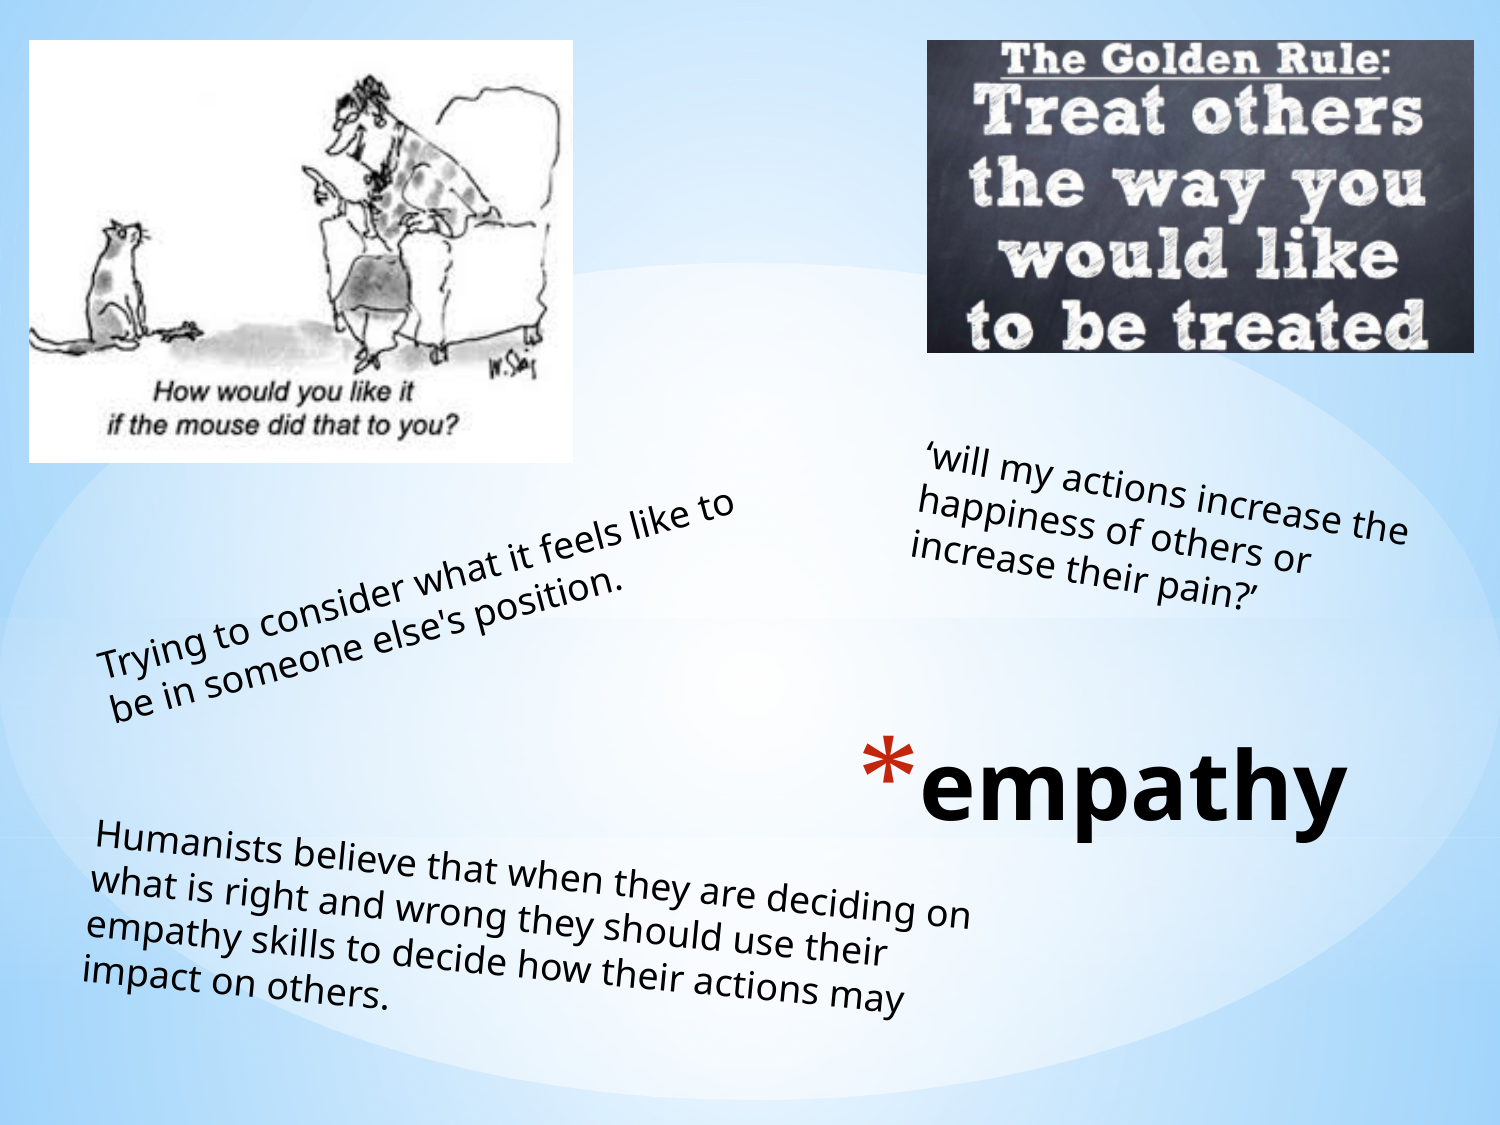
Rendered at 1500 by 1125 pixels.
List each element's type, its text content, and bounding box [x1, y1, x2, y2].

picture [29, 40, 574, 463]
text_box ‘will my actions increase the happiness of others or increase their pain?’ [892, 420, 1453, 657]
text_box Trying to consider what it feels like to be in someone else's position. [76, 462, 778, 743]
title empathy [294, 717, 1363, 905]
text_box Humanists believe that when they are deciding on what is right and wrong they should use their empathy skills to decide how their actions may impact on others. [64, 800, 1036, 1086]
picture [926, 40, 1475, 354]
